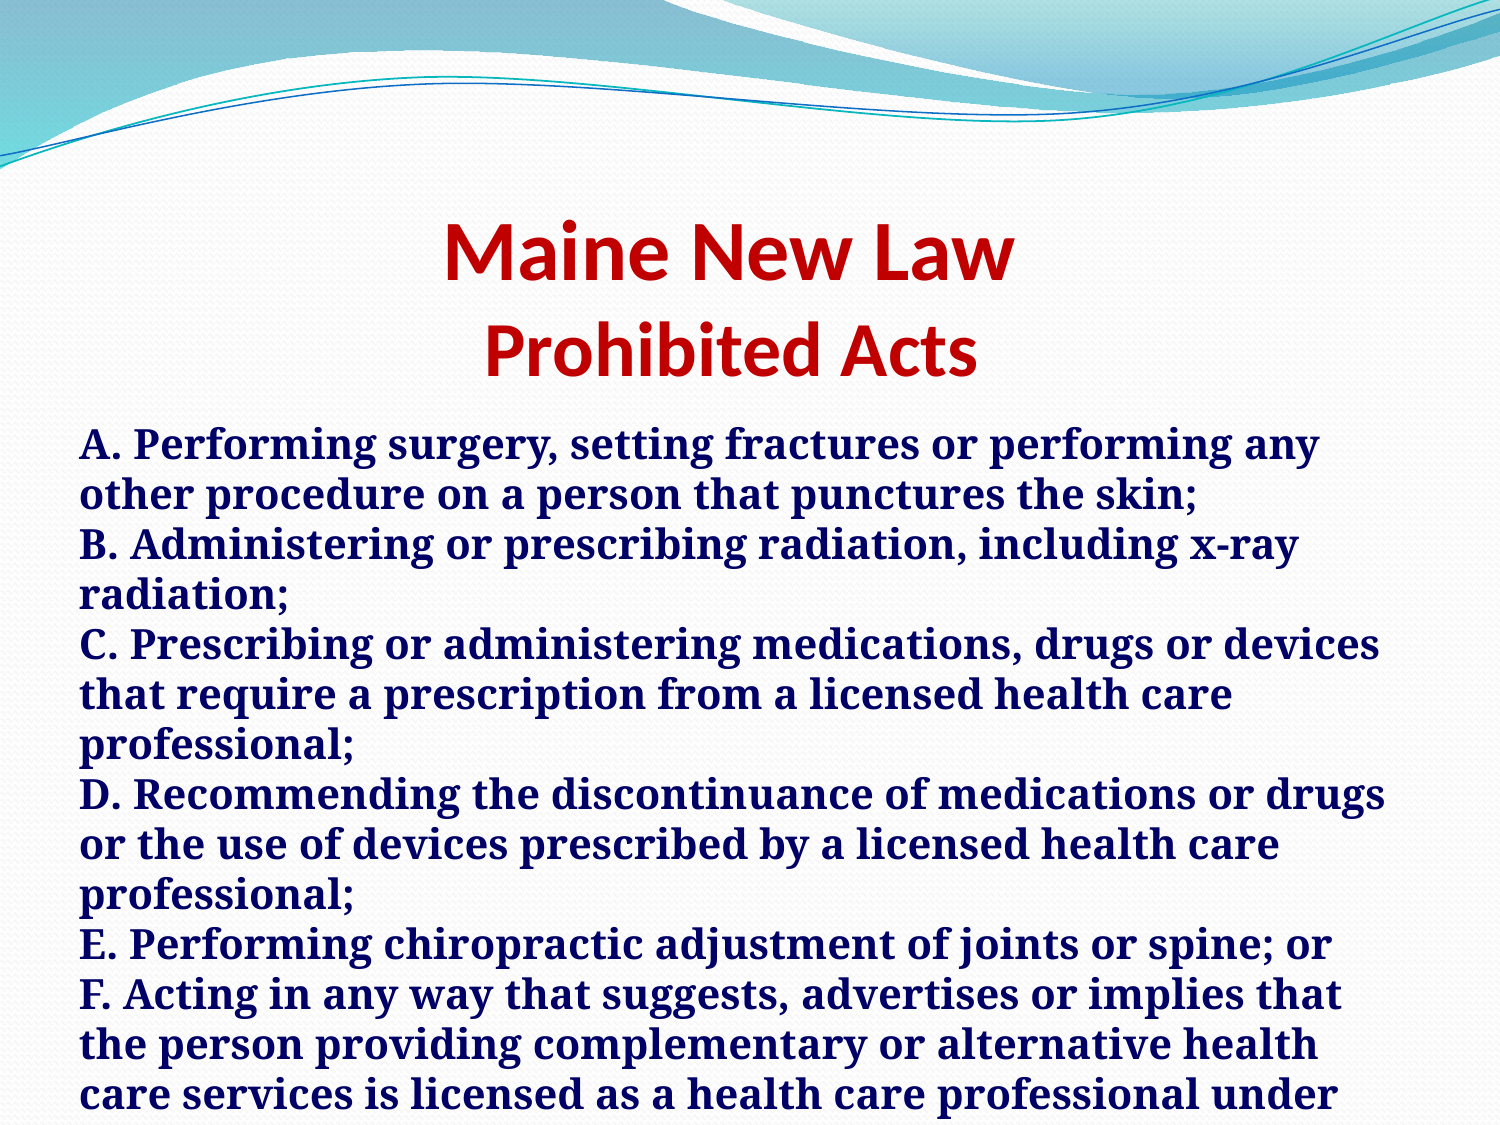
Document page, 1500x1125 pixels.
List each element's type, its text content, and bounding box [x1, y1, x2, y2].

title Maine New Law Prohibited Acts [64, 185, 1415, 410]
text_box A. Performing surgery, setting fractures or performing any other procedure on a person that punctures the skin; B. Administering or prescribing radiation, including x-ray radiation; C. Prescribing or administering medications, drugs or devices that require a prescription from a licensed health care professional; D. Recommending the discontinuance of medications or drugs or the use of devices prescribed by a licensed health care professional; E. Performing chiropractic adjustment of joints or spine; or F. Acting in any way that suggests, advertises or implies that the person providing complementary or alternative health care services is licensed as a health care professional under any other chapter of this Title. [64, 410, 1415, 1125]
